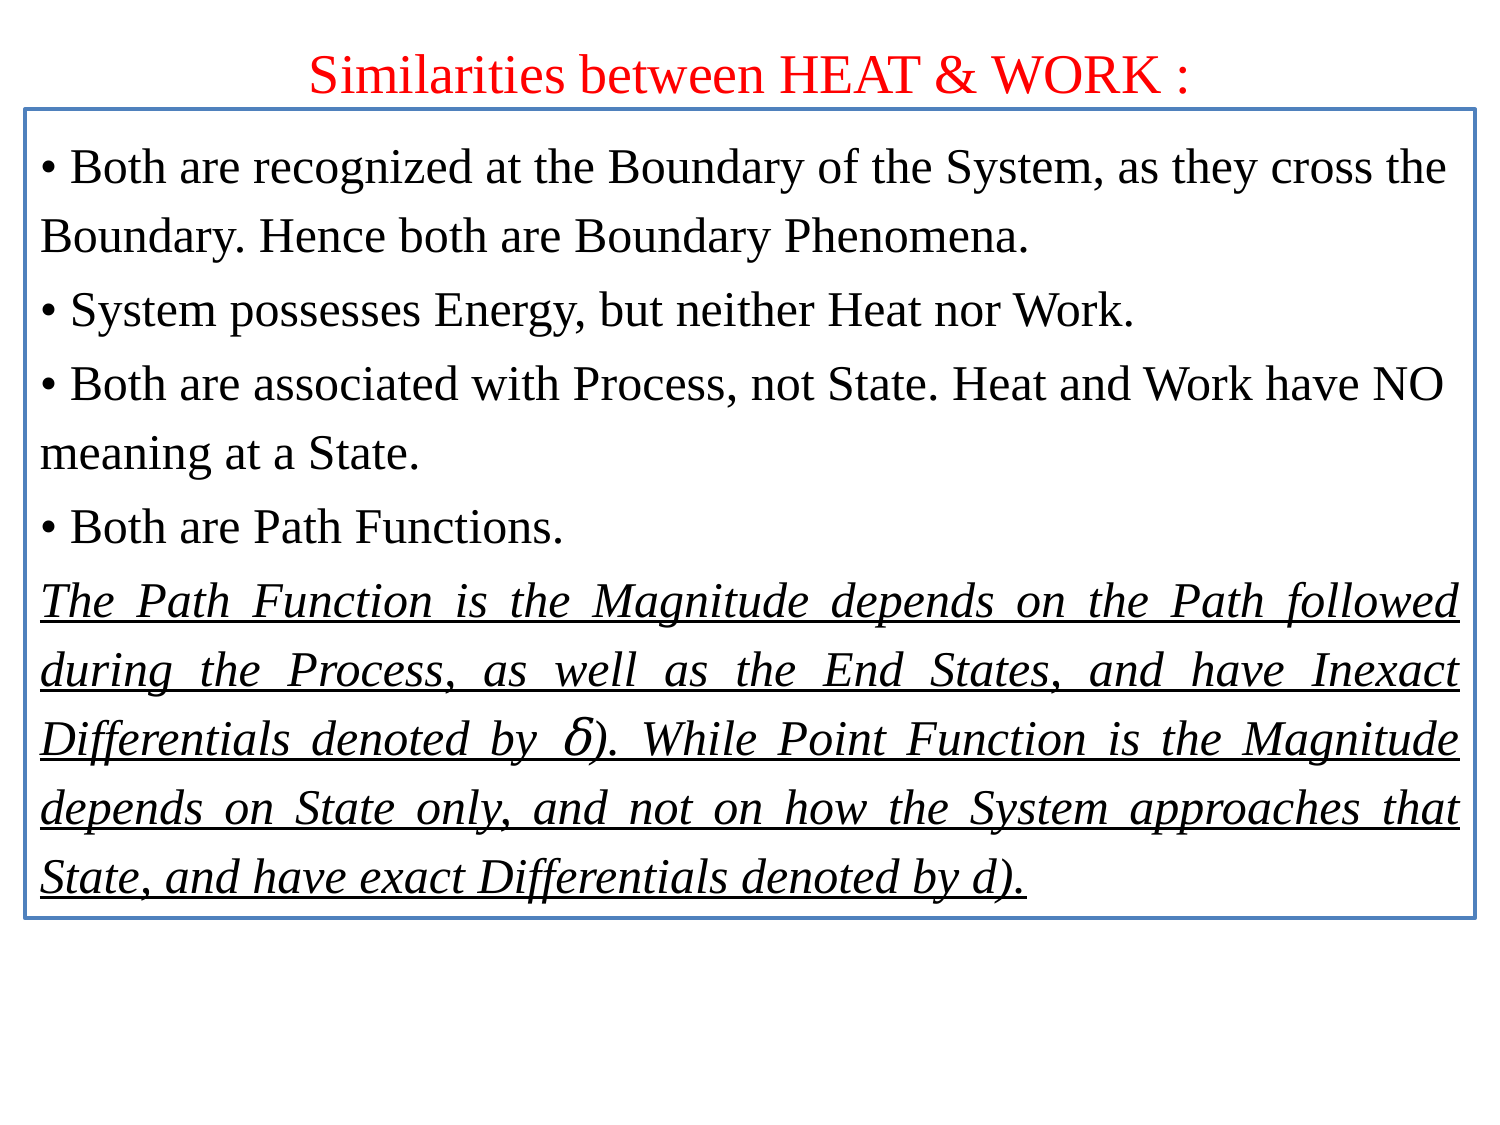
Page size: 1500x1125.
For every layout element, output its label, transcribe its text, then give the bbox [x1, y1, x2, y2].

text_box • Both are recognized at the Boundary of the System, as they cross the Boundary. Hence both are Boundary Phenomena. • System possesses Energy, but neither Heat nor Work. • Both are associated with Process, not State. Heat and Work have NO meaning at a State. • Both are Path Functions. The Path Function is the Magnitude depends on the Path followed during the Process, as well as the End States, and have Inexact Differentials denoted by δ). While Point Function is the Magnitude depends on State only, and not on how the System approaches that State, and have exact Differentials denoted by d). [23, 107, 1477, 920]
title Similarities between HEAT & WORK : [75, 20, 1425, 107]
